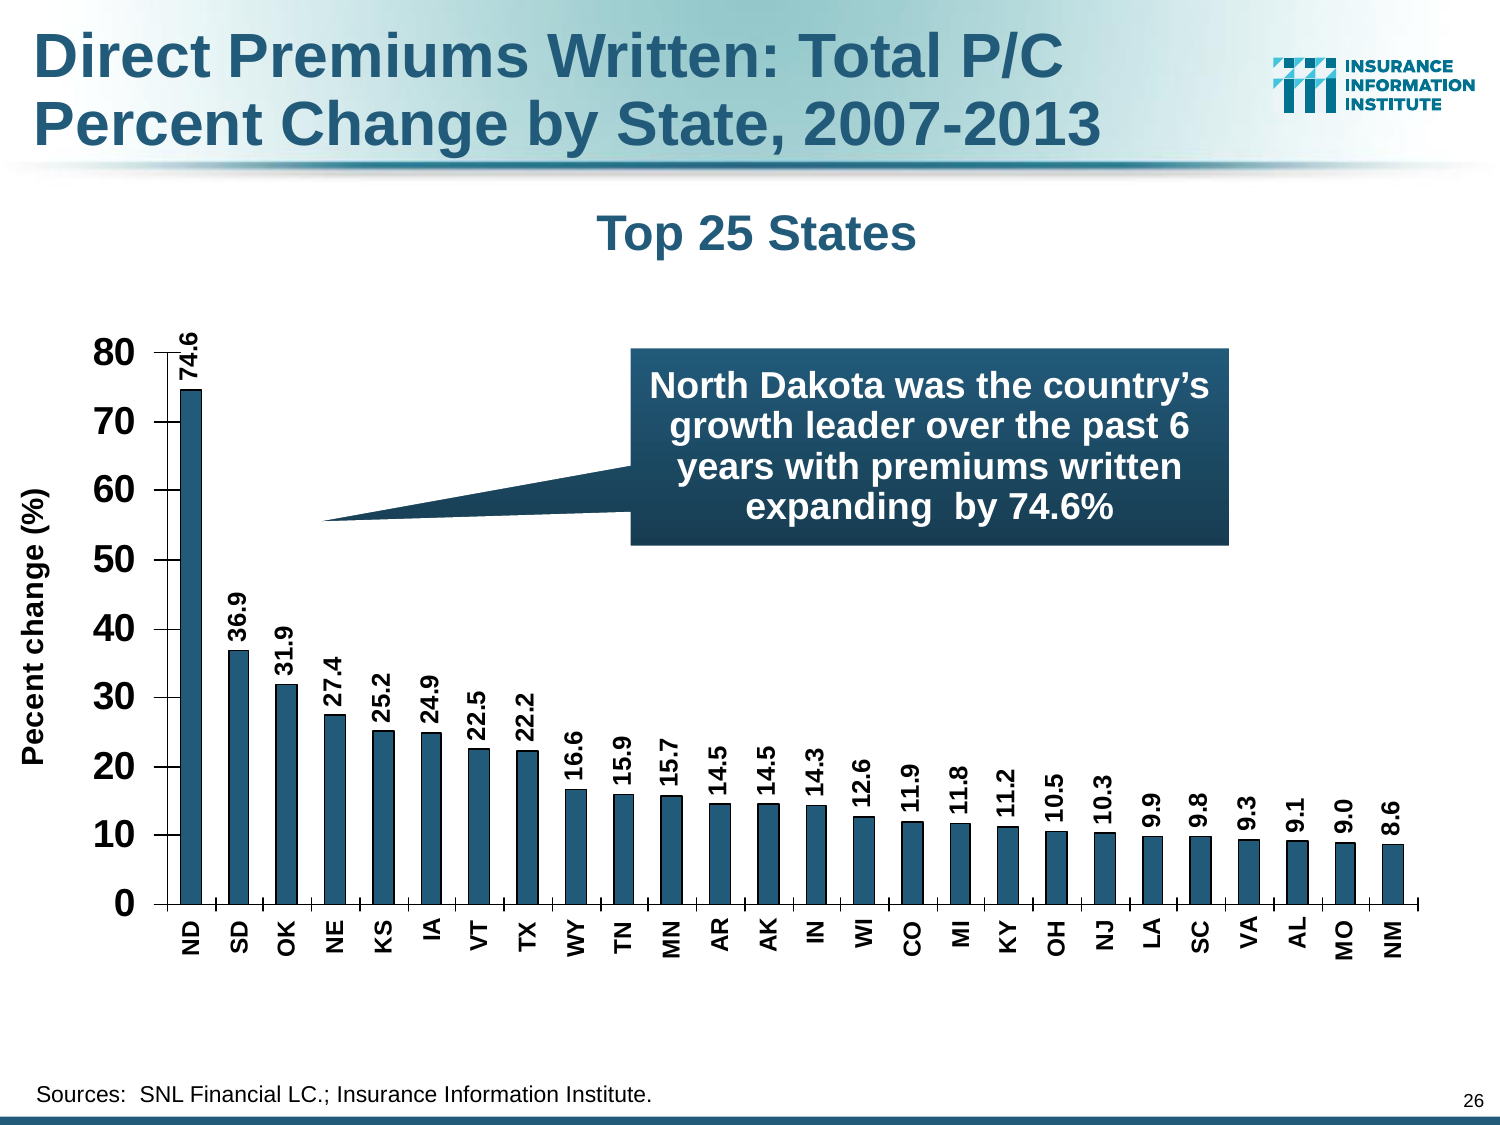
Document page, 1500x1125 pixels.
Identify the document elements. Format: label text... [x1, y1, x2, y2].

picture [0, 0, 1500, 189]
text_box Top 25 States [57, 207, 1458, 262]
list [0, 274, 1499, 1049]
title Direct Premiums Written: Total P/C Percent Change by State, 2007-2013 [18, 0, 1282, 167]
text_box Sources: SNL Financial LC.; Insurance Information Institute. [20, 1079, 1500, 1114]
